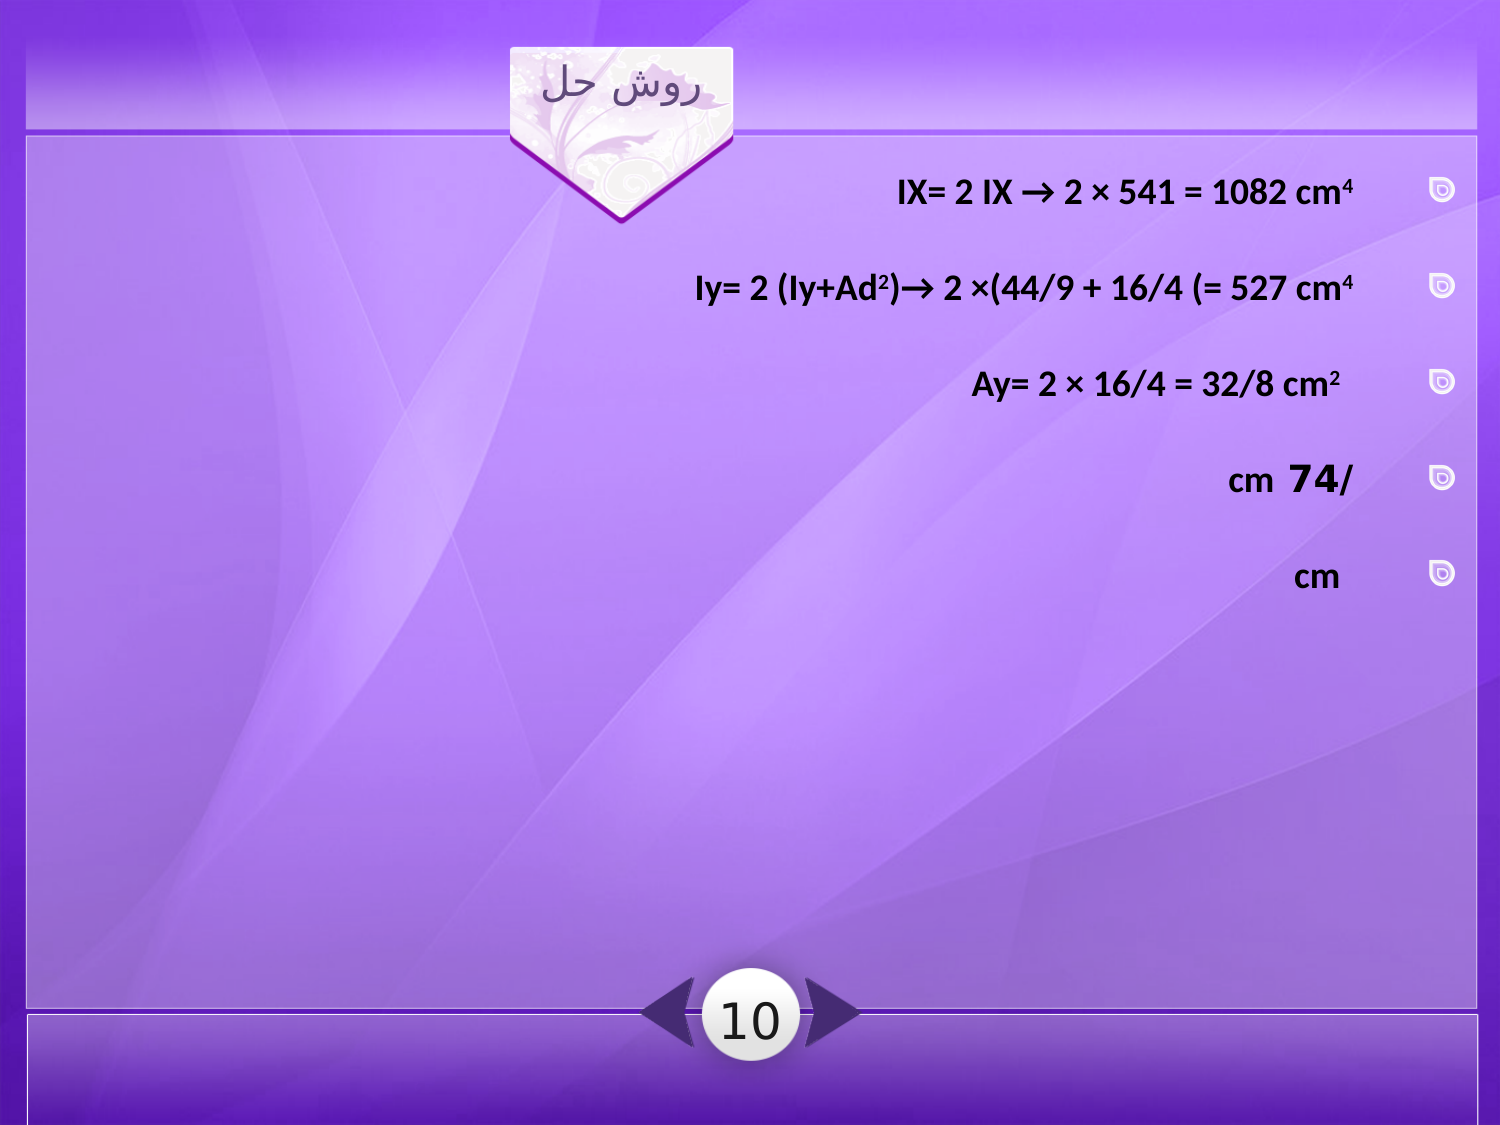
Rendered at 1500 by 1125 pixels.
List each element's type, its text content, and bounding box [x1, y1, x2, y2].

picture [0, 0, 1500, 1125]
list روش حل [492, 46, 739, 129]
slide_number 10 [703, 984, 797, 1055]
